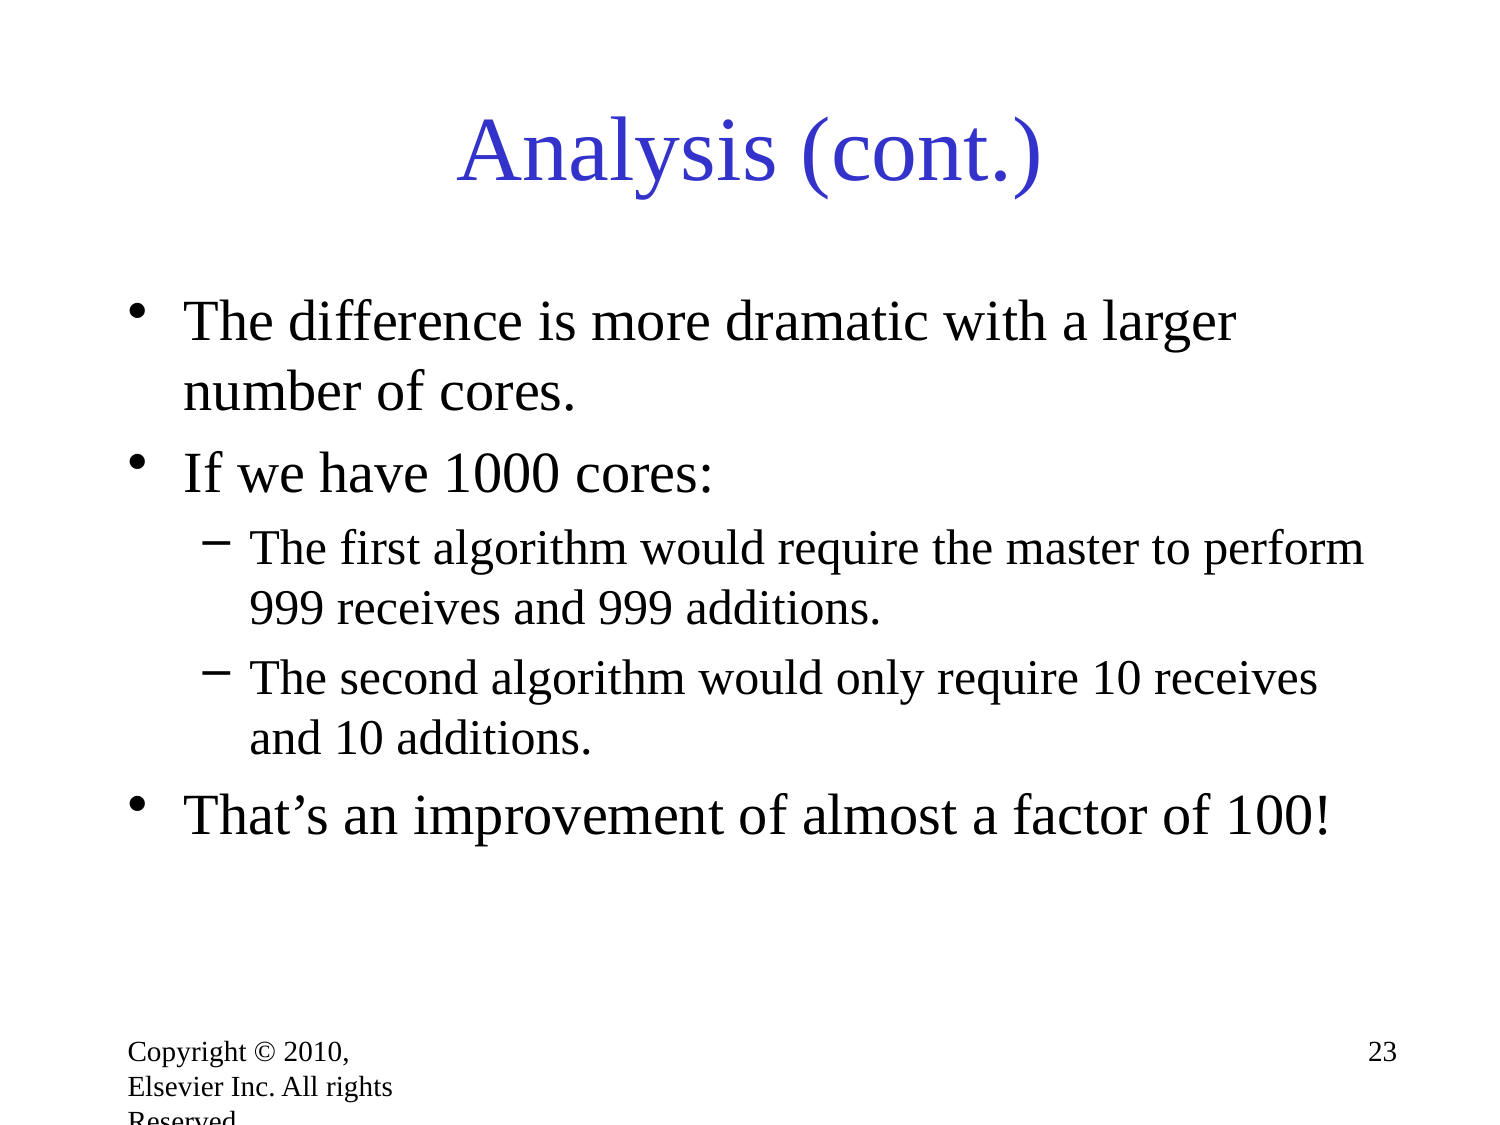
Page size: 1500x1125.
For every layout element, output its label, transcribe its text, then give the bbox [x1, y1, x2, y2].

title Analysis (cont.) [112, 50, 1388, 238]
footer Copyright © 2010, Elsevier Inc. All rights Reserved [112, 1024, 426, 1101]
list The difference is more dramatic with a larger number of cores. If we have 1000 cores: The first algorithm would require the master to perform 999 receives and 999 additions. The second algorithm would only require 10 receives and 10 additions. That’s an improvement of almost a factor of 100! [112, 275, 1388, 1000]
